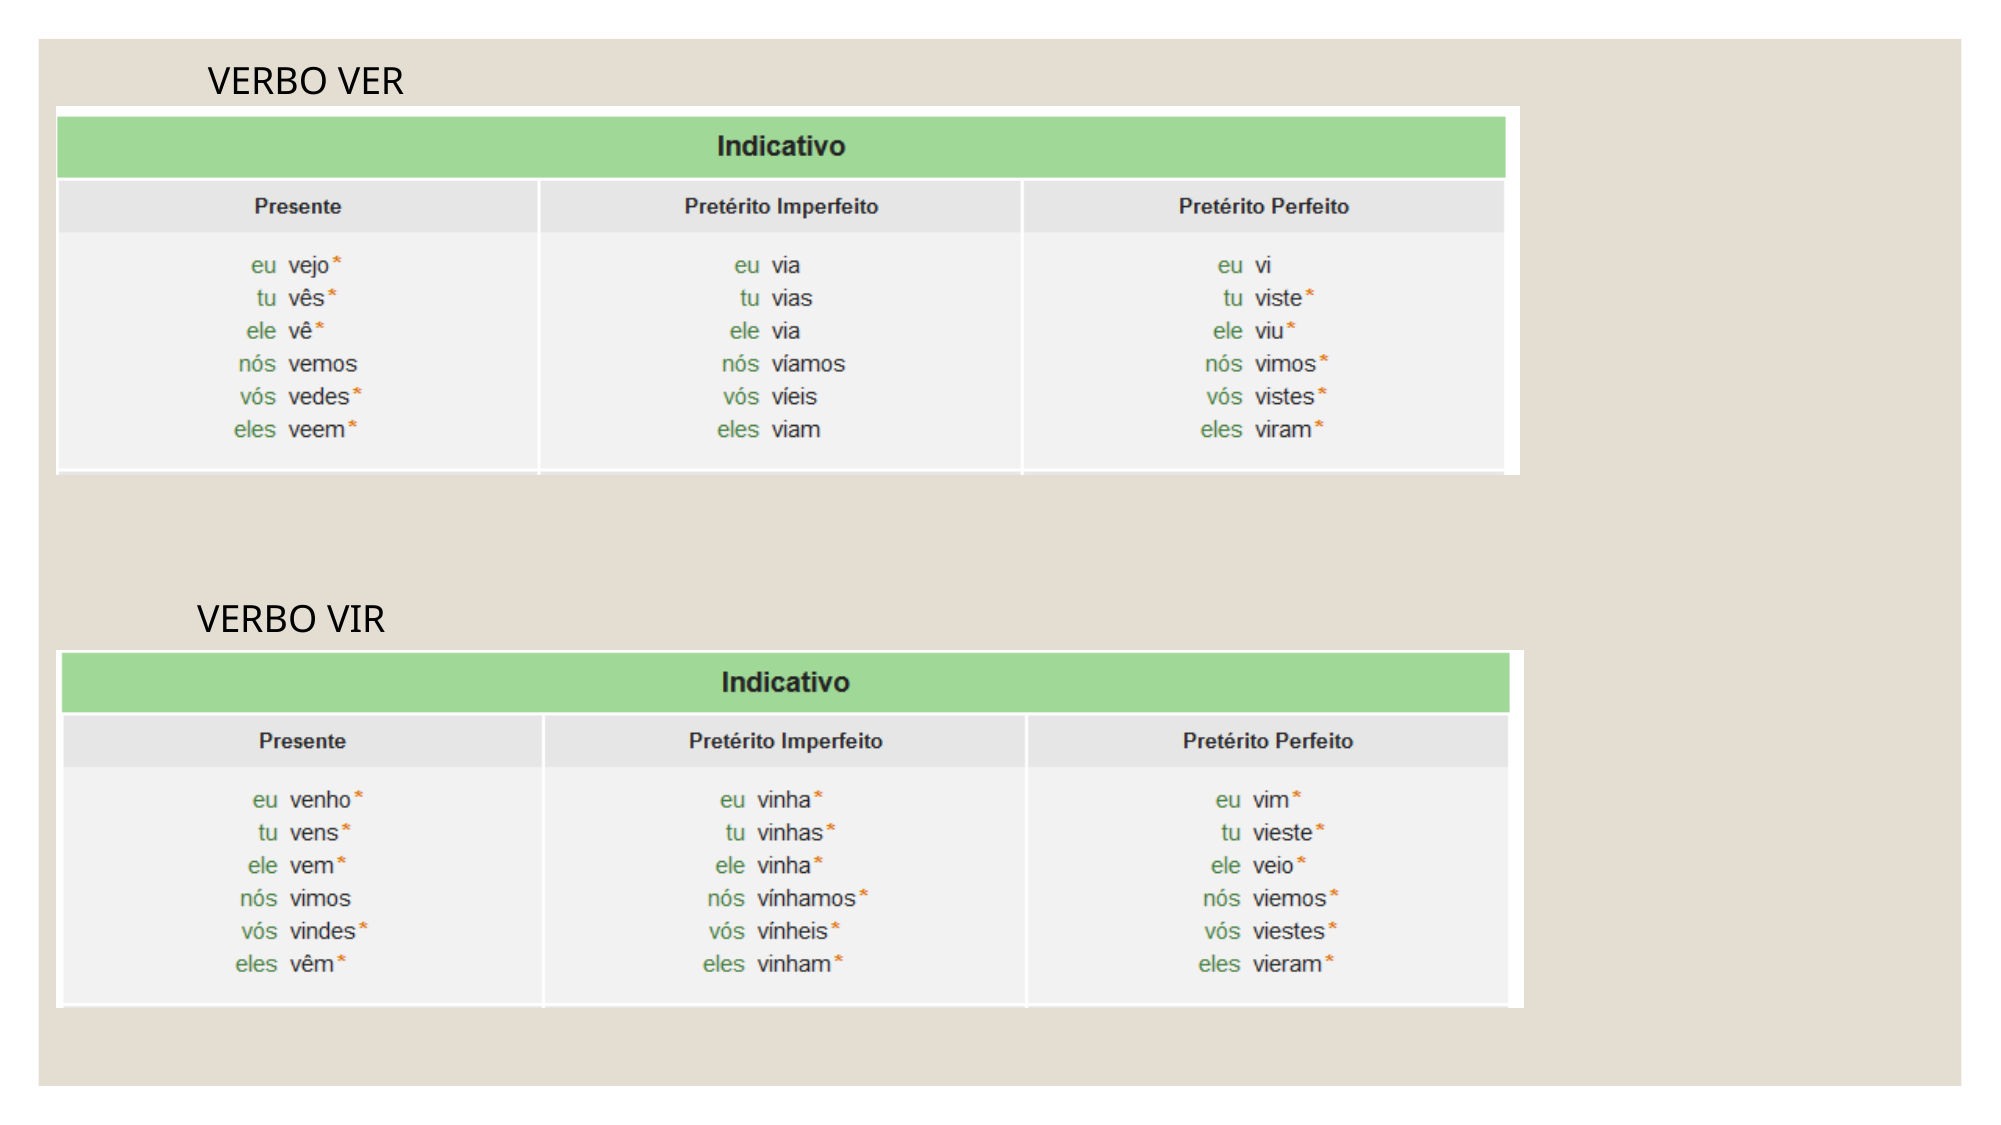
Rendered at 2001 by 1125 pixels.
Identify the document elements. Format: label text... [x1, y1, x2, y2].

text_box VERBO VIR [182, 587, 888, 646]
text_box VERBO VER [193, 49, 1126, 102]
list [56, 106, 1520, 475]
picture [56, 649, 1524, 1008]
